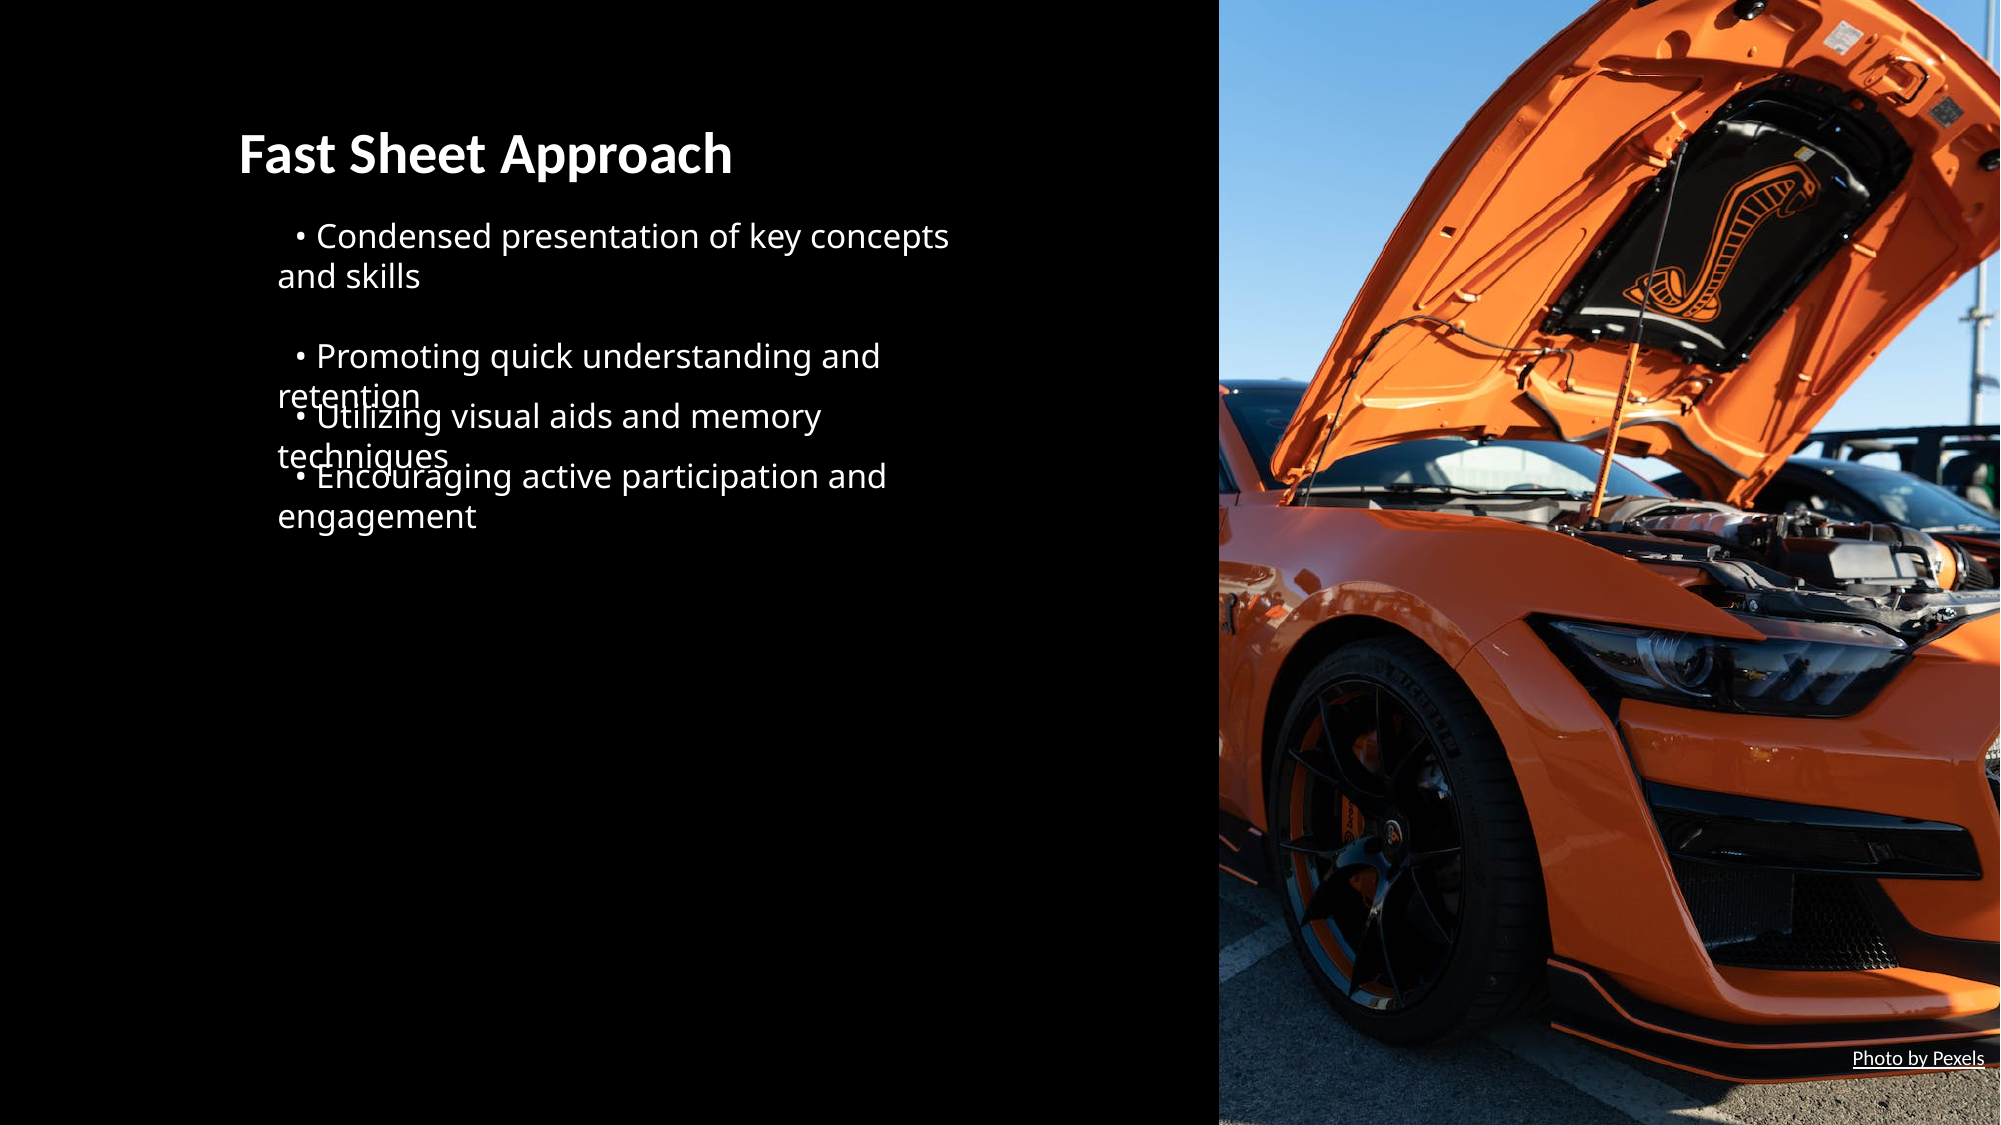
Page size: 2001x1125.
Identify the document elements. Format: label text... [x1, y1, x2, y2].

text_box Fast Sheet Approach [225, 112, 1219, 188]
text_box • Encouraging active participation and engagement [262, 457, 1013, 533]
text_box • Utilizing visual aids and memory techniques [262, 397, 1013, 457]
text_box • Condensed presentation of key concepts and skills [262, 217, 1013, 293]
picture [1219, 0, 2000, 1125]
text_box • Promoting quick understanding and retention [262, 337, 1013, 397]
